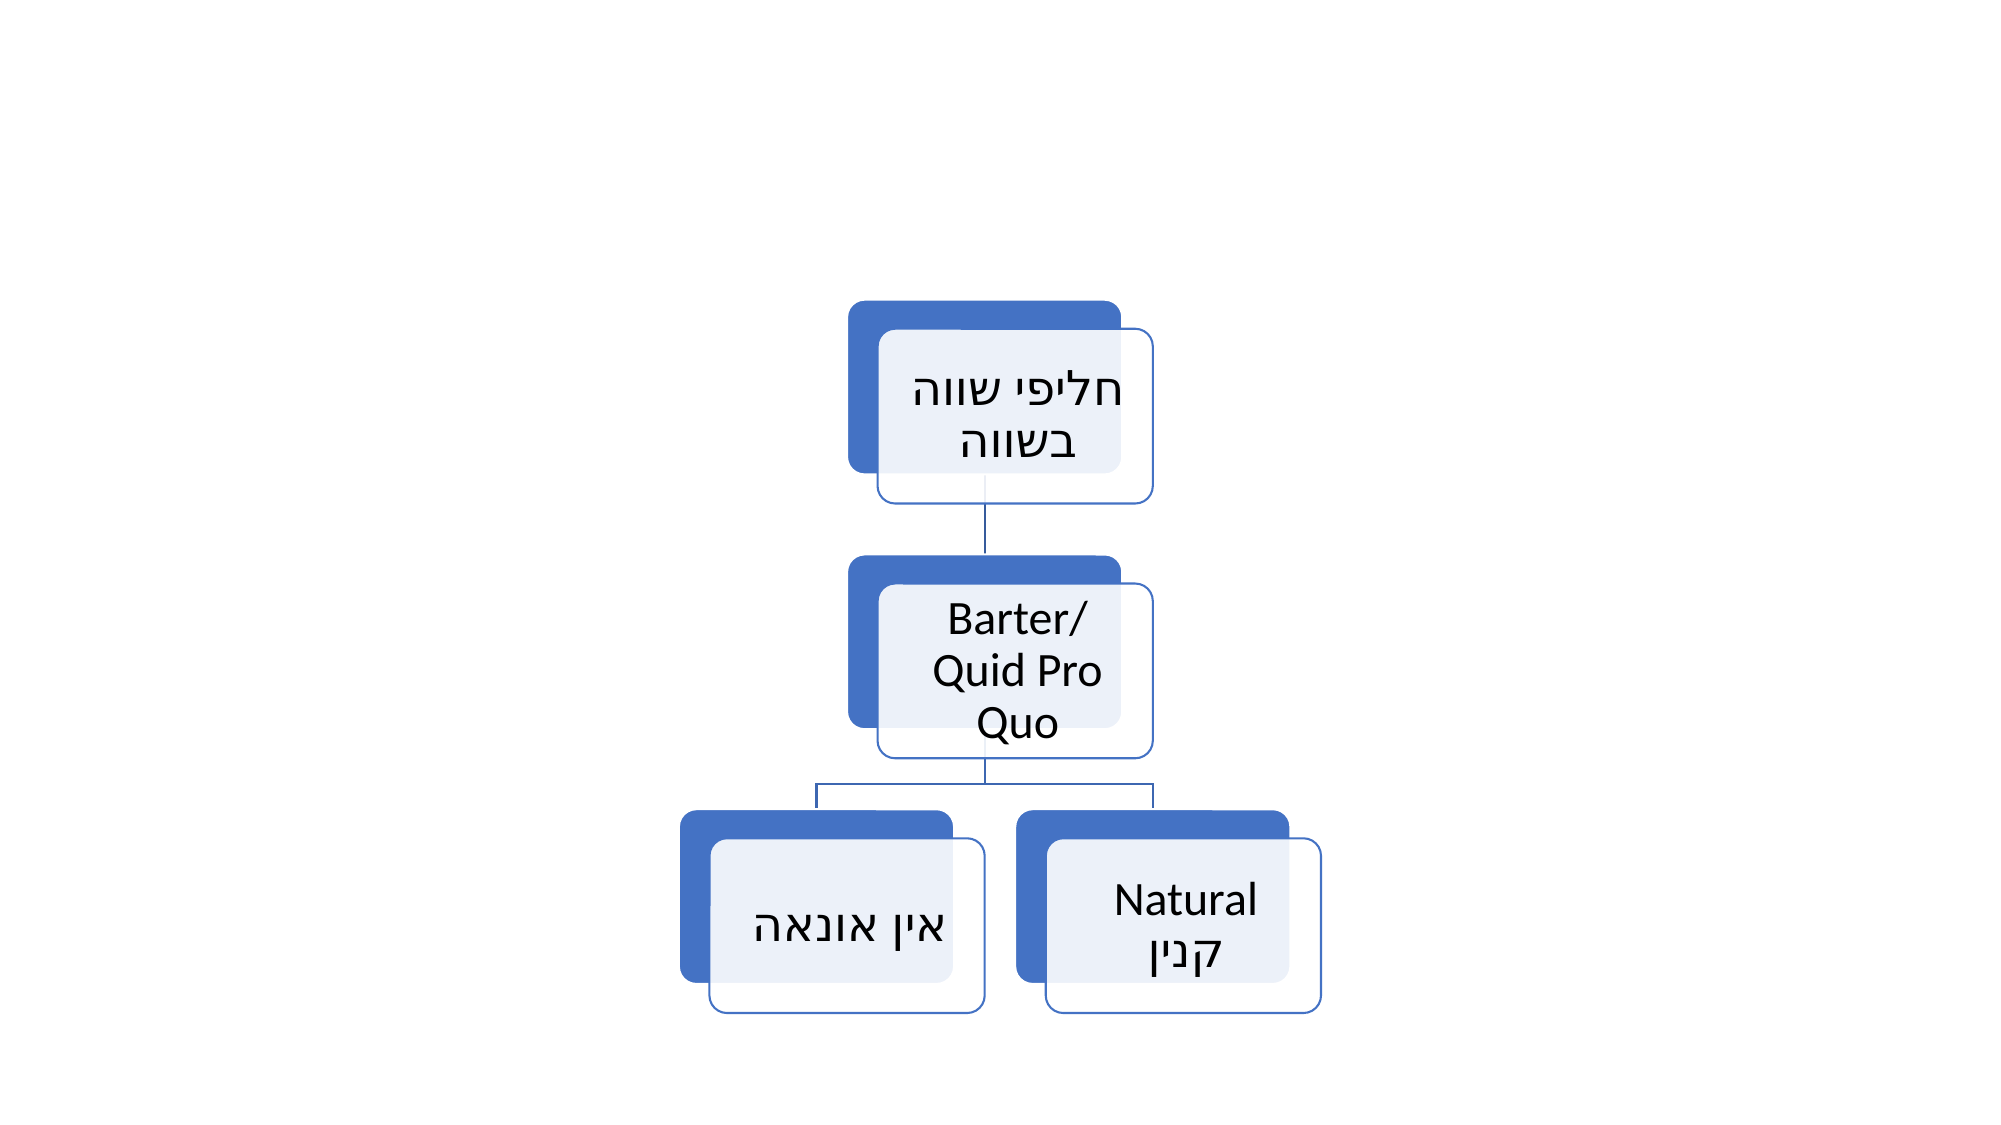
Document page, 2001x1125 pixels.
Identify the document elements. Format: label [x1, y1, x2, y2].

list [137, 299, 1863, 1014]
